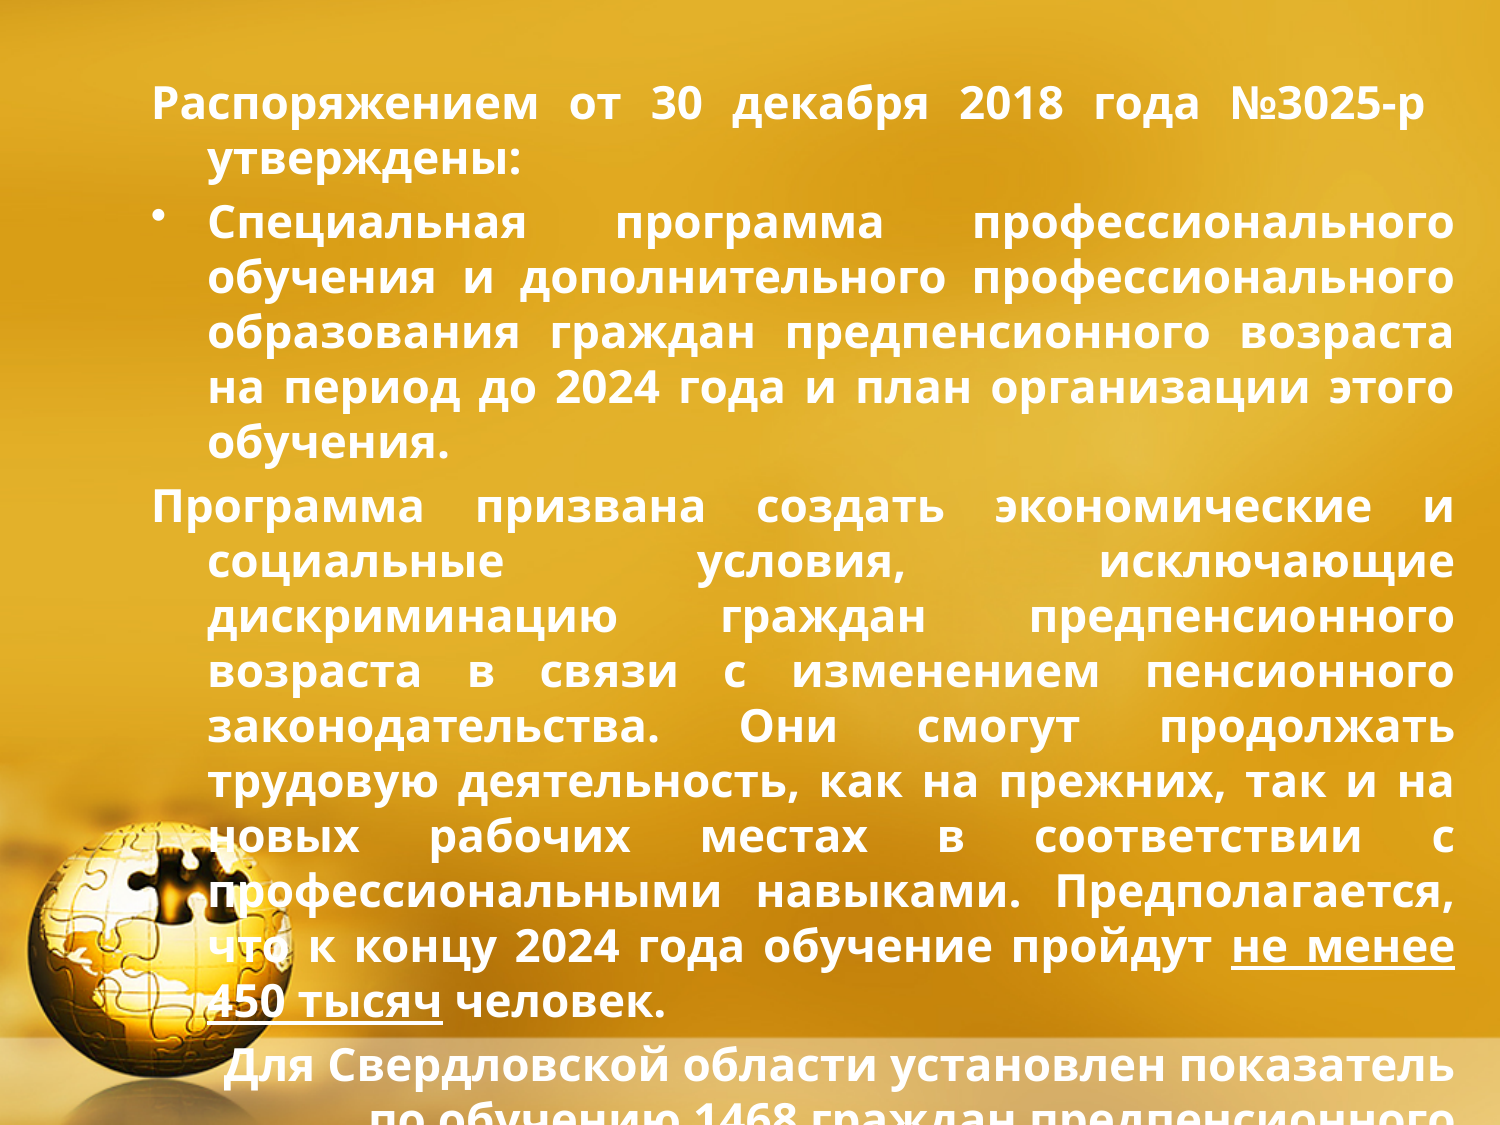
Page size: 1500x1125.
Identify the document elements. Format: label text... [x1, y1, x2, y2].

list Распоряжением от 30 декабря 2018 года №3025-р утверждены: Специальная программа профессионального обучения и дополнительного профессионального образования граждан предпенсионного возраста на период до 2024 года и план организации этого обучения. Программа призвана создать экономические и социальные условия, исключающие дискриминацию граждан предпенсионного возраста в связи с изменением пенсионного законодательства. Они смогут продолжать трудовую деятельность, как на прежних, так и на новых рабочих местах в соответствии с профессиональными навыками. Предполагается, что к концу 2024 года обучение пройдут не менее 450 тысяч человек. Для Свердловской области установлен показатель по обучению 1468 граждан предпенсионного возраста ежегодно до 2024 года. [135, 66, 1471, 1071]
picture [0, 0, 1500, 1125]
